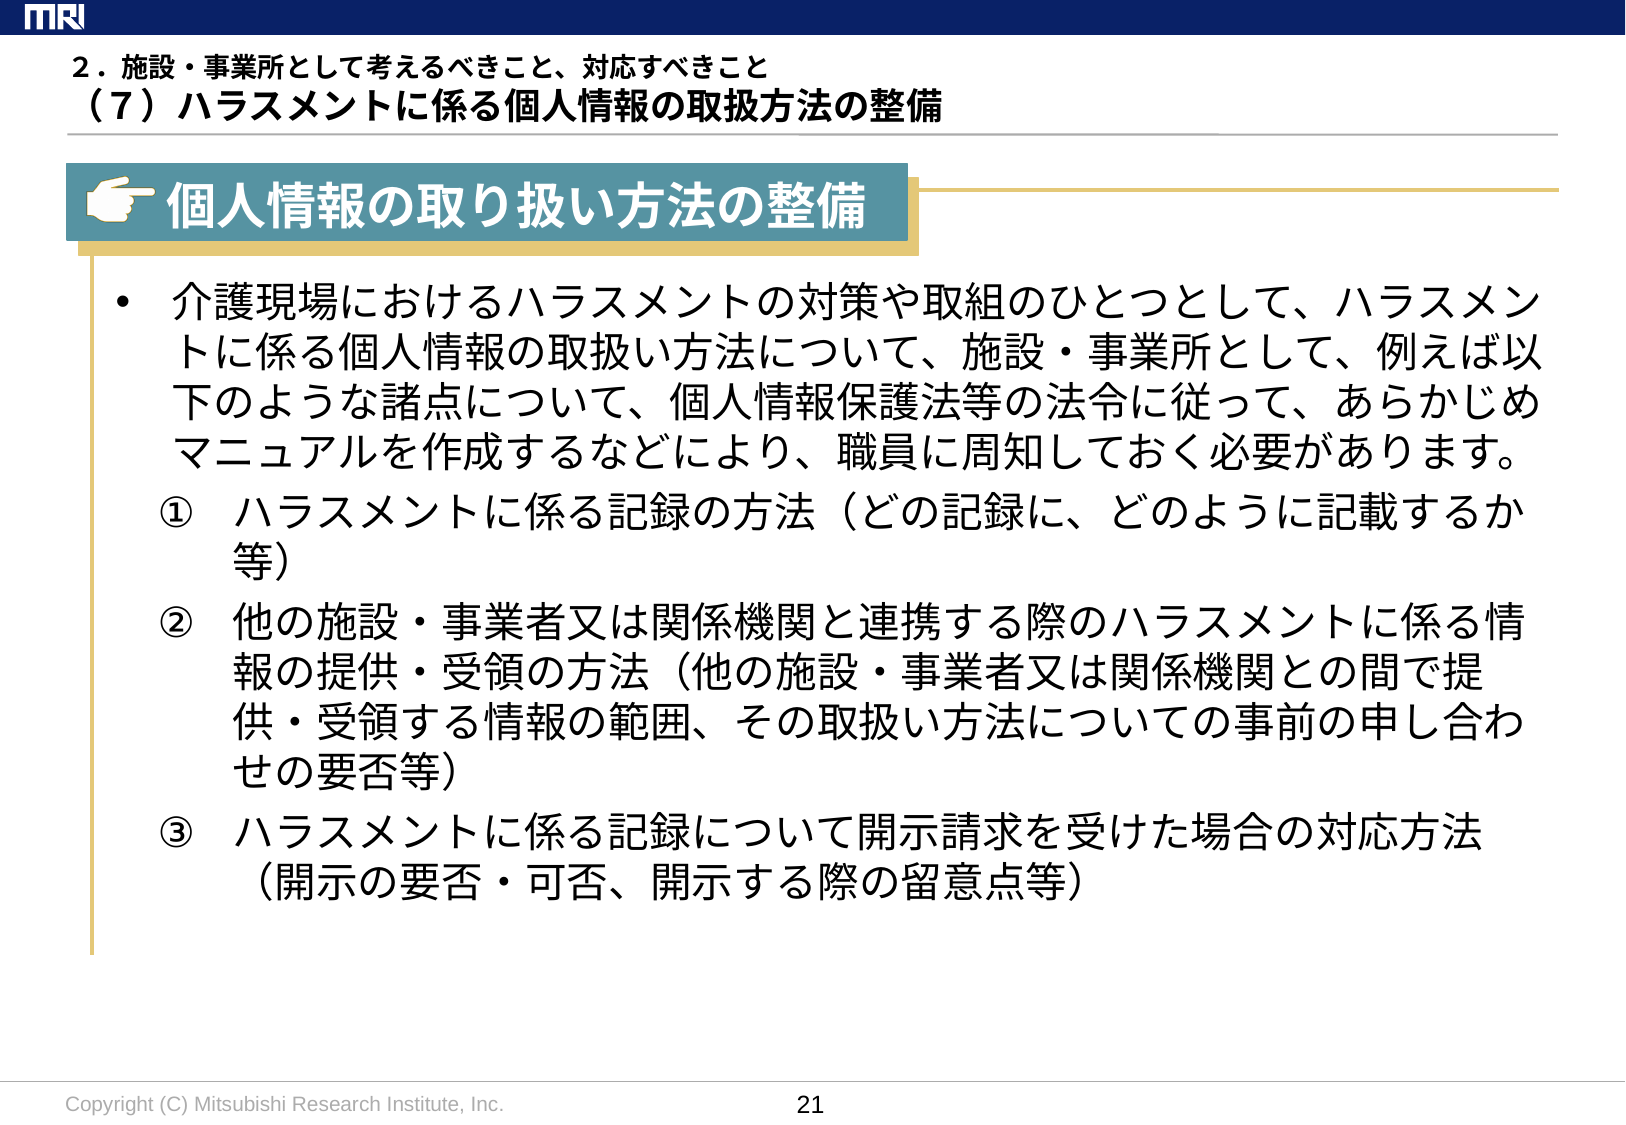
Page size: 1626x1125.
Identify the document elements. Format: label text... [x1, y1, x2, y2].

title ２．施設・事業所として考えるべきこと、対応すべきこと （７）ハラスメントに係る個人情報の取扱方法の整備 [67, 42, 1558, 135]
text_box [66, 160, 1557, 953]
